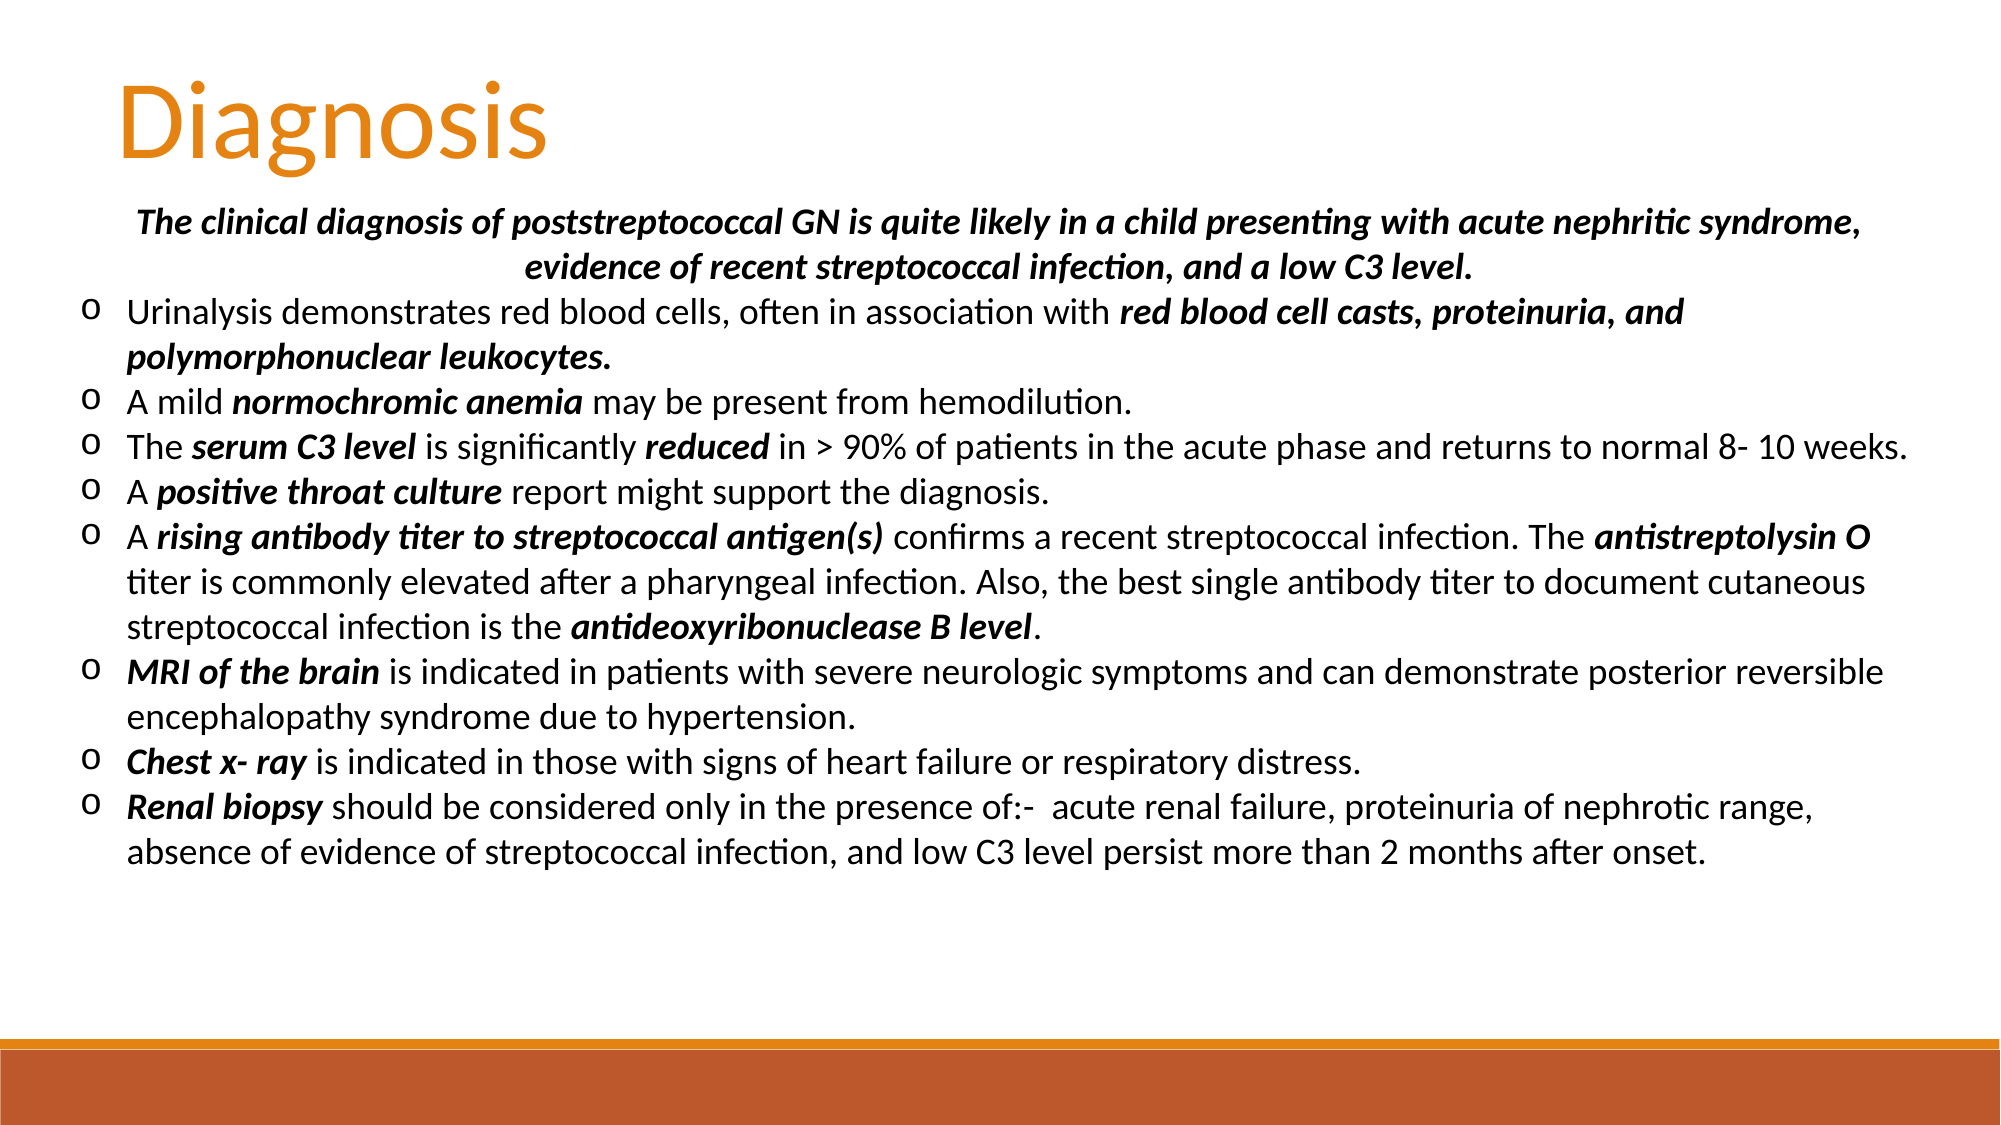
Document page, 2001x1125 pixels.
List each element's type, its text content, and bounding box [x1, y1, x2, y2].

text_box Diagnosis [101, 38, 566, 189]
text_box The clinical diagnosis of poststreptococcal GN is quite likely in a child presenting with acute nephritic syndrome, evidence of recent streptococcal infection, and a low C3 level. Urinalysis demonstrates red blood cells, often in association with red blood cell casts, proteinuria, and polymorphonuclear leukocytes. A mild normochromic anemia may be present from hemodilution. The serum C3 level is significantly reduced in > 90% of patients in the acute phase and returns to normal 8- 10 weeks. A positive throat culture report might support the diagnosis. A rising antibody titer to streptococcal antigen(s) confirms a recent streptococcal infection. The antistreptolysin O titer is commonly elevated after a pharyngeal infection. Also, the best single antibody titer to document cutaneous streptococcal infection is the antideoxyribonuclease B level. MRI of the brain is indicated in patients with severe neurologic symptoms and can demonstrate posterior reversible encephalopathy syndrome due to hypertension. Chest x- ray is indicated in those with signs of heart failure or respiratory distress. Renal biopsy should be considered only in the presence of:- acute renal failure, proteinuria of nephrotic range, absence of evidence of streptococcal infection, and low C3 level persist more than 2 months after onset. [64, 189, 1936, 925]
